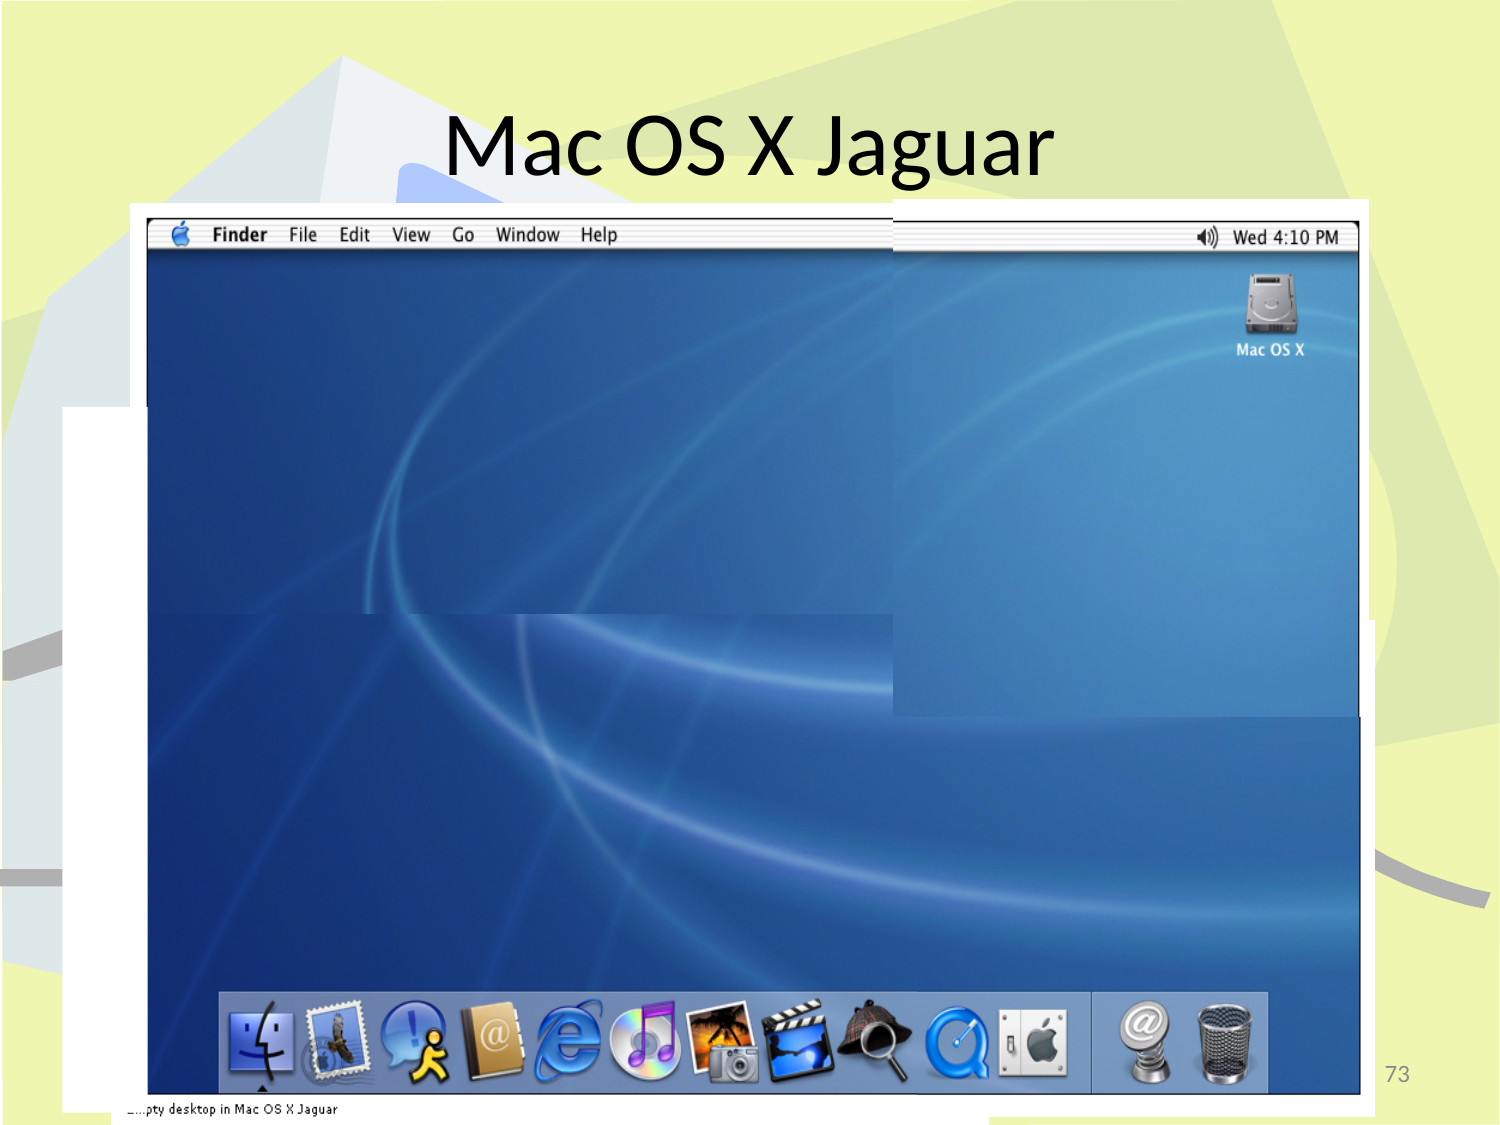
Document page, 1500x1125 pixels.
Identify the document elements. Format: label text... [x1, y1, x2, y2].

title Mac OS X Jaguar [75, 45, 1425, 233]
slide_number 73 [1379, 1042, 1425, 1103]
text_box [62, 199, 1376, 1125]
